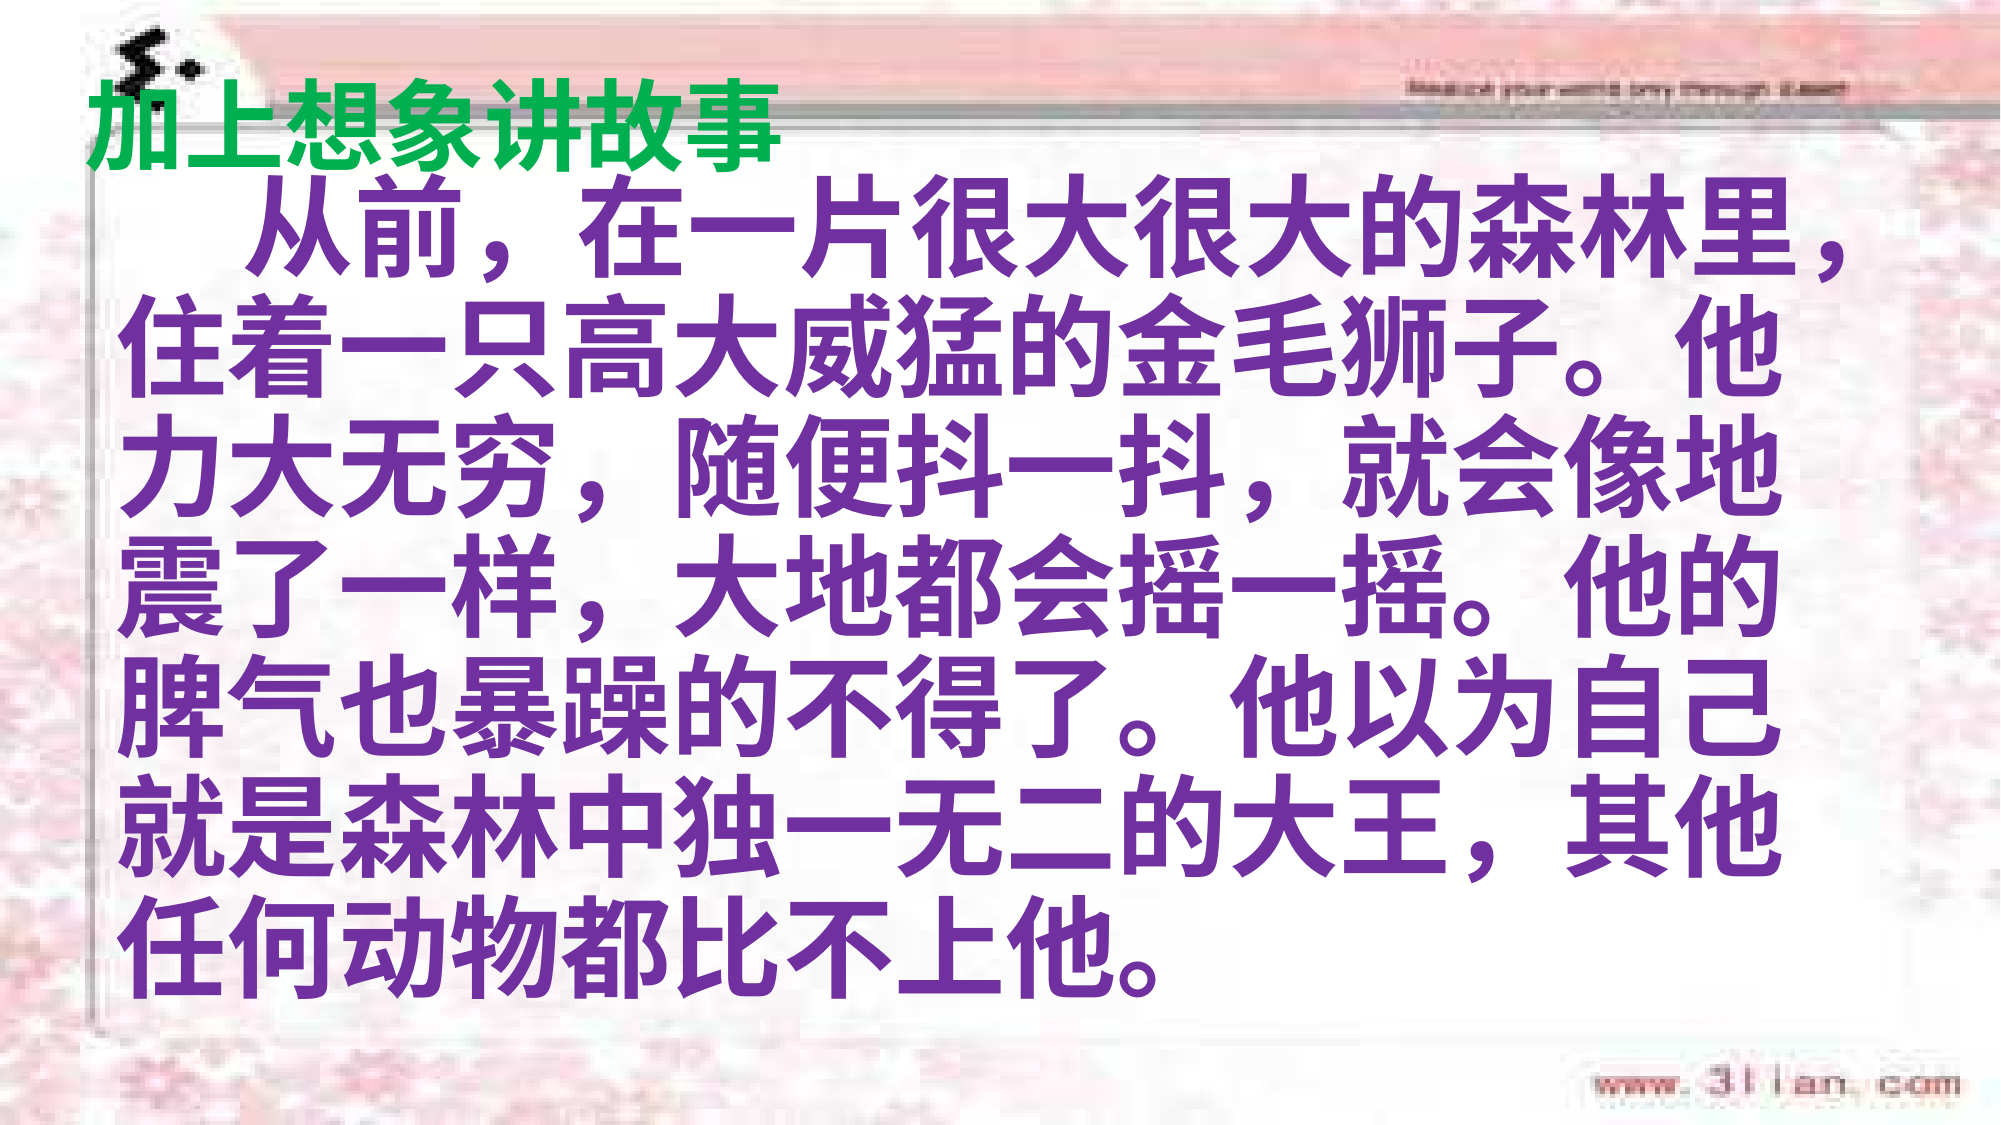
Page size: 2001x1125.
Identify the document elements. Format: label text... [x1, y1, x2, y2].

picture [0, 0, 2001, 1125]
list 加上想象讲故事 [69, 69, 1045, 260]
title 从前，在一片很大很大的森林里，住着一只高大威猛的金毛狮子。他力大无穷，随便抖一抖，就会像地震了一样，大地都会摇一摇。他的脾气也暴躁的不得了。他以为自己就是森林中独一无二的大王，其他任何动物都比不上他。 [100, 161, 1846, 1024]
